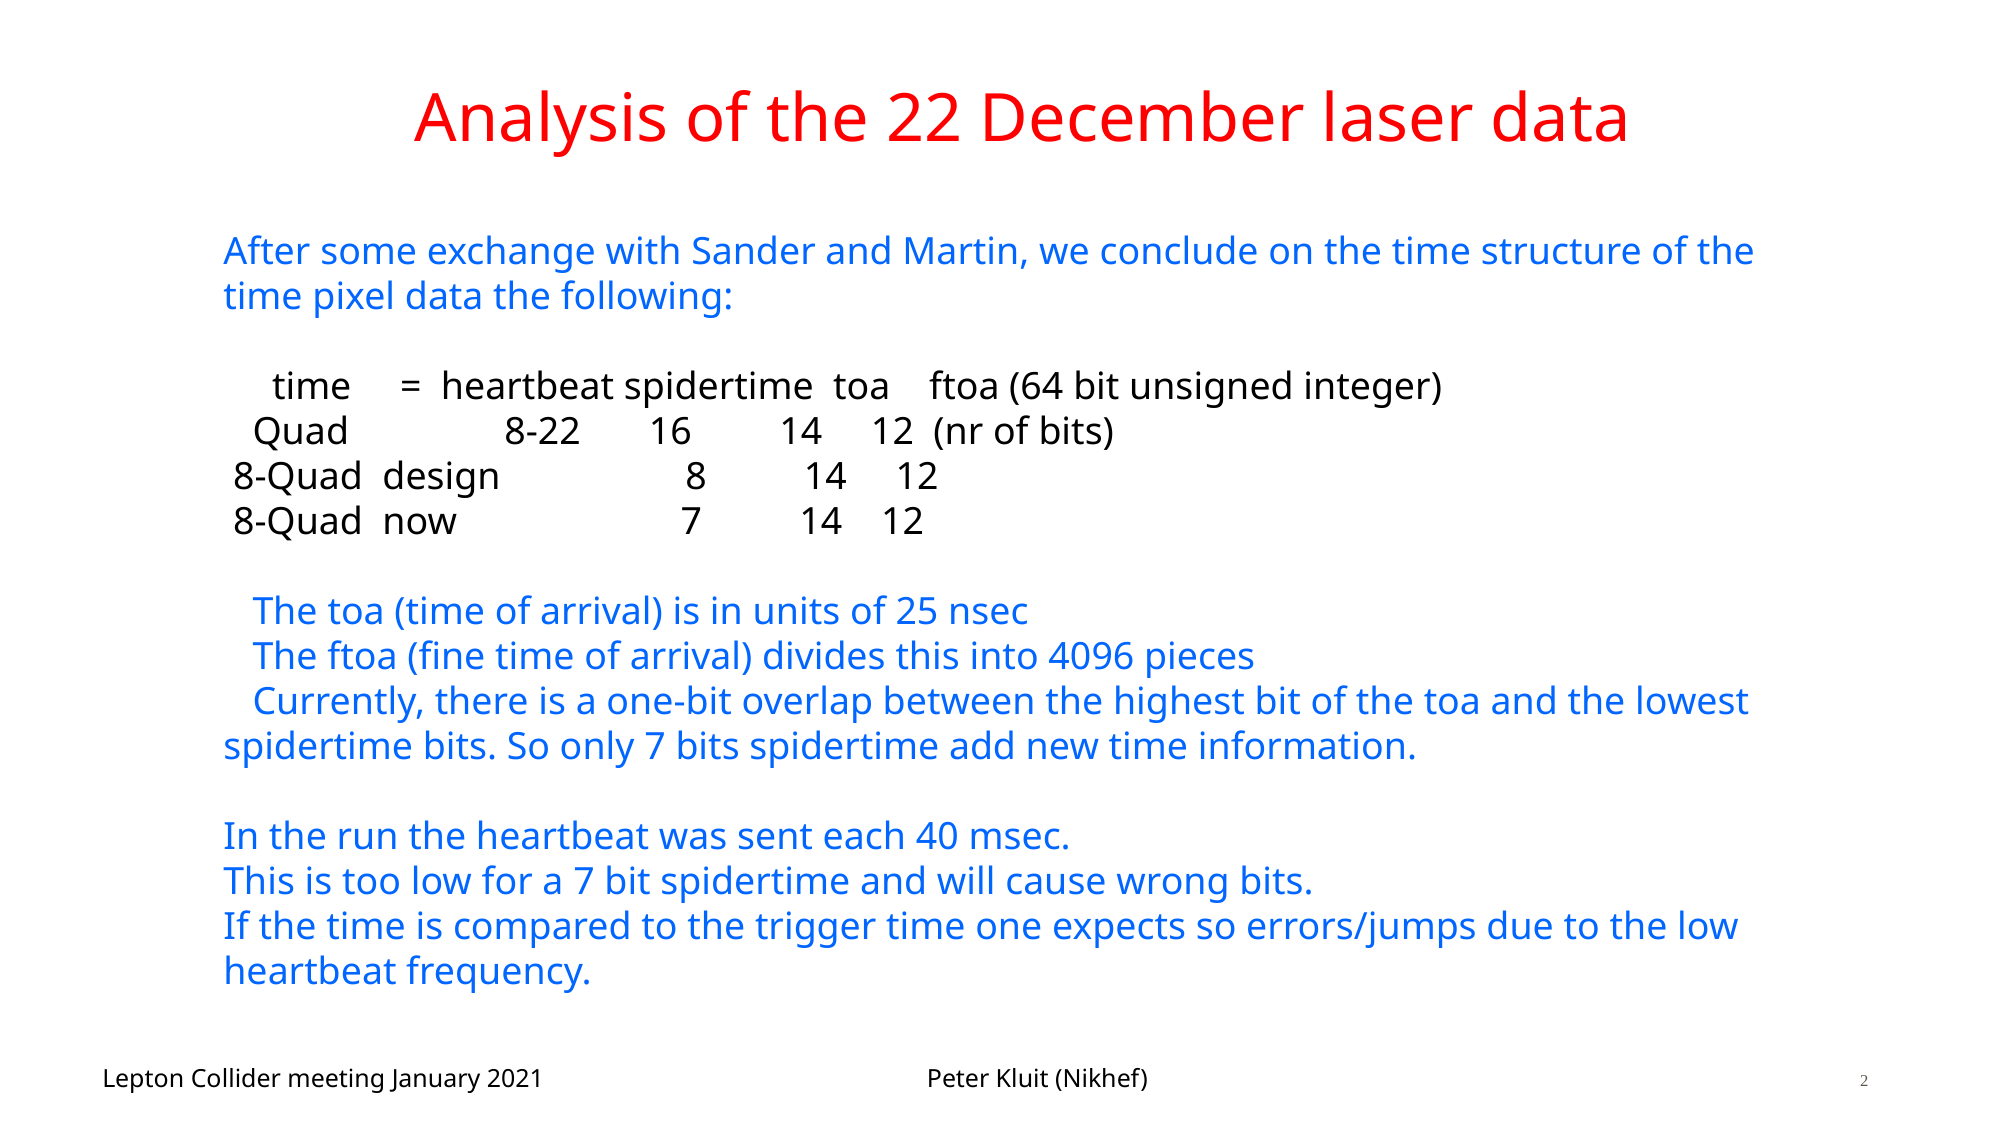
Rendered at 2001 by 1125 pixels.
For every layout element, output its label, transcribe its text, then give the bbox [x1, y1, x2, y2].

title Analysis of the 22 December laser data [279, 30, 1768, 163]
text_box After some exchange with Sander and Martin, we conclude on the time structure of the time pixel data the following: time = heartbeat spidertime toa ftoa (64 bit unsigned integer) Quad 8-22 16 14 12 (nr of bits) 8-Quad design 8 14 12 8-Quad now 7 14 12 The toa (time of arrival) is in units of 25 nsec The ftoa (fine time of arrival) divides this into 4096 pieces Currently, there is a one-bit overlap between the highest bit of the toa and the lowest spidertime bits. So only 7 bits spidertime add new time information. In the run the heartbeat was sent each 40 msec. This is too low for a 7 bit spidertime and will cause wrong bits. If the time is compared to the trigger time one expects so errors/jumps due to the low heartbeat frequency. [208, 219, 1792, 1000]
